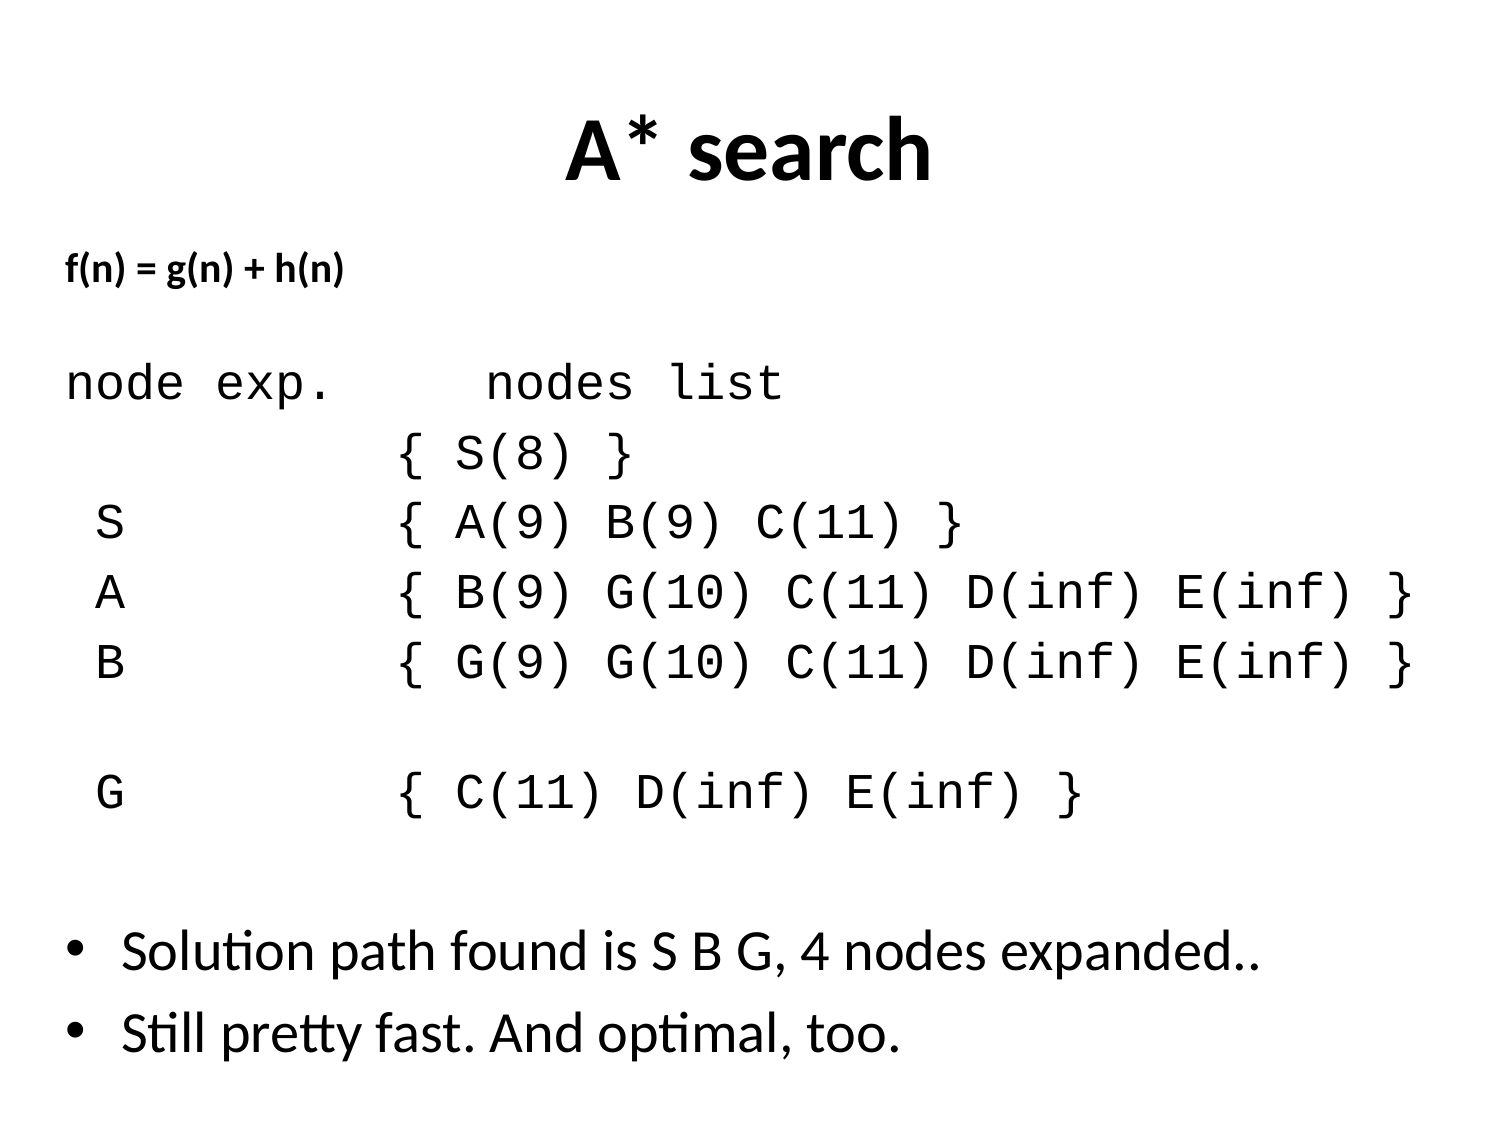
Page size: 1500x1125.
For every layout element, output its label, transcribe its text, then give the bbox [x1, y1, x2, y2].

list f(n) = g(n) + h(n) node exp. nodes list { S(8) } S { A(9) B(9) C(11) } A { B(9) G(10) C(11) D(inf) E(inf) } B { G(9) G(10) C(11) D(inf) E(inf) } G { C(11) D(inf) E(inf) } Solution path found is S B G, 4 nodes expanded.. Still pretty fast. And optimal, too. [50, 224, 1500, 900]
title A* search [112, 50, 1388, 224]
